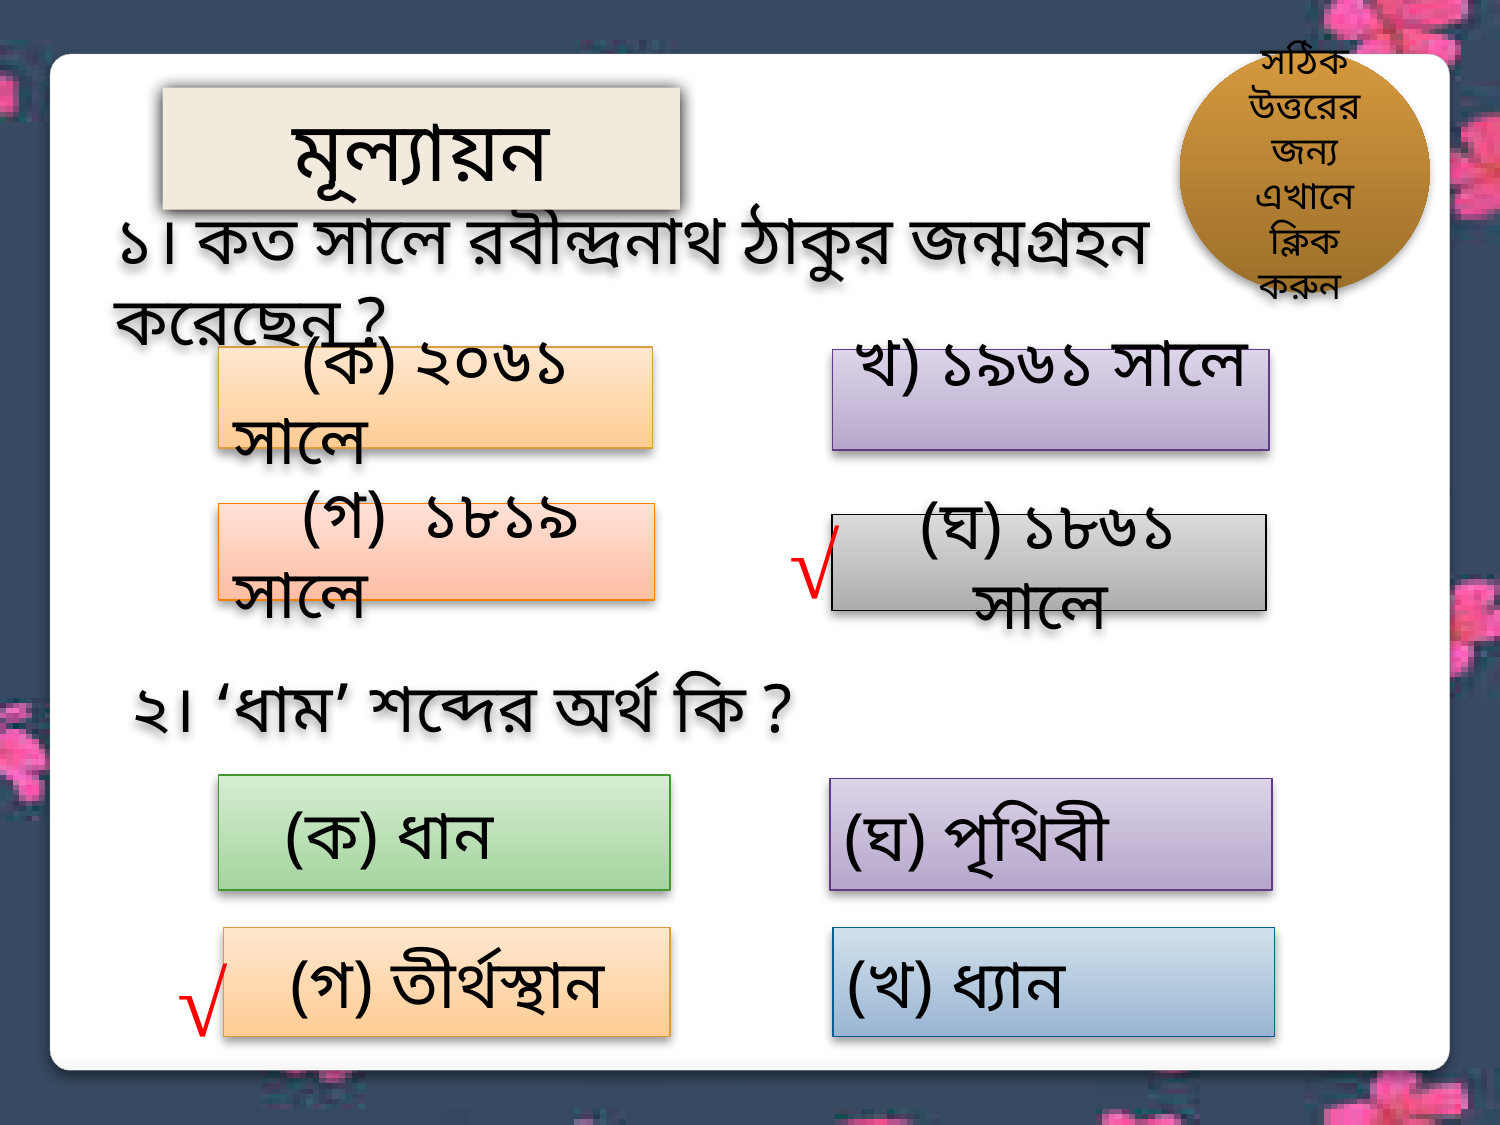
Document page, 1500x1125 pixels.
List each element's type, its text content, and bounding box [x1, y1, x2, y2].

text_box (ক) ২০৬১ সালে [218, 346, 653, 449]
text_box √ [774, 499, 863, 625]
text_box (গ) ১৮১৯ সালে [218, 503, 655, 601]
text_box (ক) ধান [218, 774, 671, 891]
text_box ২। ‘ধাম’ শব্দের অর্থ কি ? [116, 637, 1267, 776]
text_box সঠিক উত্তরের জন্য এখানে ক্লিক করুন [1179, 51, 1430, 293]
text_box (খ) ধ্যান [832, 927, 1275, 1037]
text_box ১। কত সালে রবীন্দ্রনাথ ঠাকুর জন্মগ্রহন করেছেন ? [99, 209, 1251, 348]
text_box (ঘ) ১৮৬১ সালে [863, 514, 1267, 611]
text_box খ) ১৯৬১ সালে [832, 349, 1270, 451]
text_box (ঘ) পৃথিবী [829, 778, 1273, 891]
text_box √ [162, 937, 288, 1063]
text_box (গ) তীর্থস্থান [223, 927, 671, 1037]
text_box মূল্যায়ন [162, 87, 680, 210]
